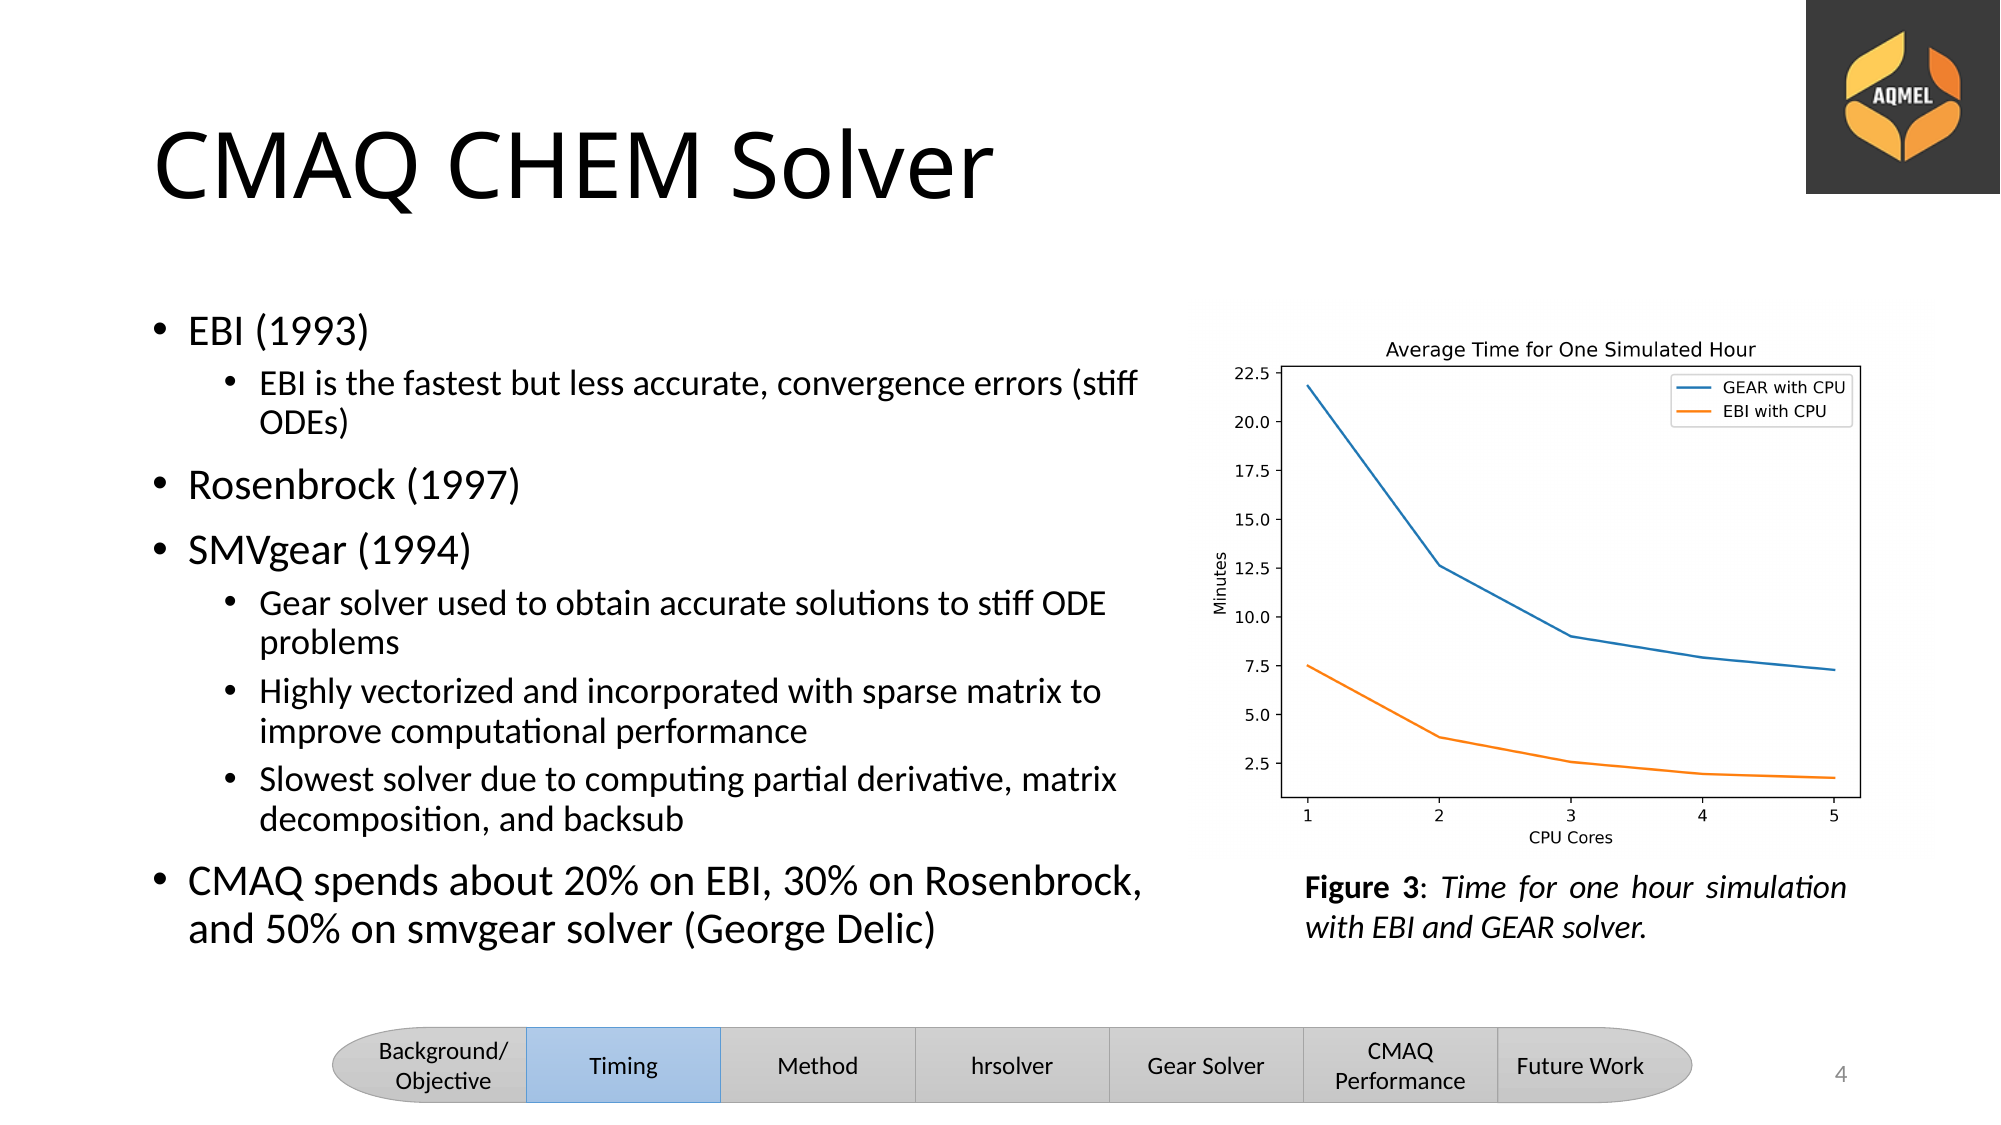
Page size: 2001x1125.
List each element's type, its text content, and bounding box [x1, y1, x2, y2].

text_box Background/Objective [331, 1026, 528, 1103]
text_box Future Work [1497, 1027, 1693, 1104]
title CMAQ CHEM Solver [137, 59, 1863, 278]
text_box Timing [526, 1027, 721, 1103]
list EBI (1993) EBI is the fastest but less accurate, convergence errors (stiff ODEs) Rosenbrock (1997) SMVgear (1994) Gear solver used to obtain accurate solutions to stiff ODE problems Highly vectorized and incorporated with sparse matrix to improve computational performance Slowest solver due to computing partial derivative, matrix decomposition, and backsub CMAQ spends about 20% on EBI, 30% on Rosenbrock, and 50% on smvgear solver (George Delic) [137, 299, 1166, 1014]
slide_number 4 [1619, 1042, 1863, 1103]
picture [1188, 299, 1935, 859]
text_box Gear Solver [1110, 1027, 1303, 1103]
picture [1806, 0, 2000, 194]
text_box Figure 3: Time for one hour simulation with EBI and GEAR solver. [1290, 859, 1863, 953]
text_box Method [721, 1027, 916, 1103]
text_box hrsolver [916, 1027, 1110, 1103]
text_box CMAQ Performance [1303, 1027, 1497, 1103]
